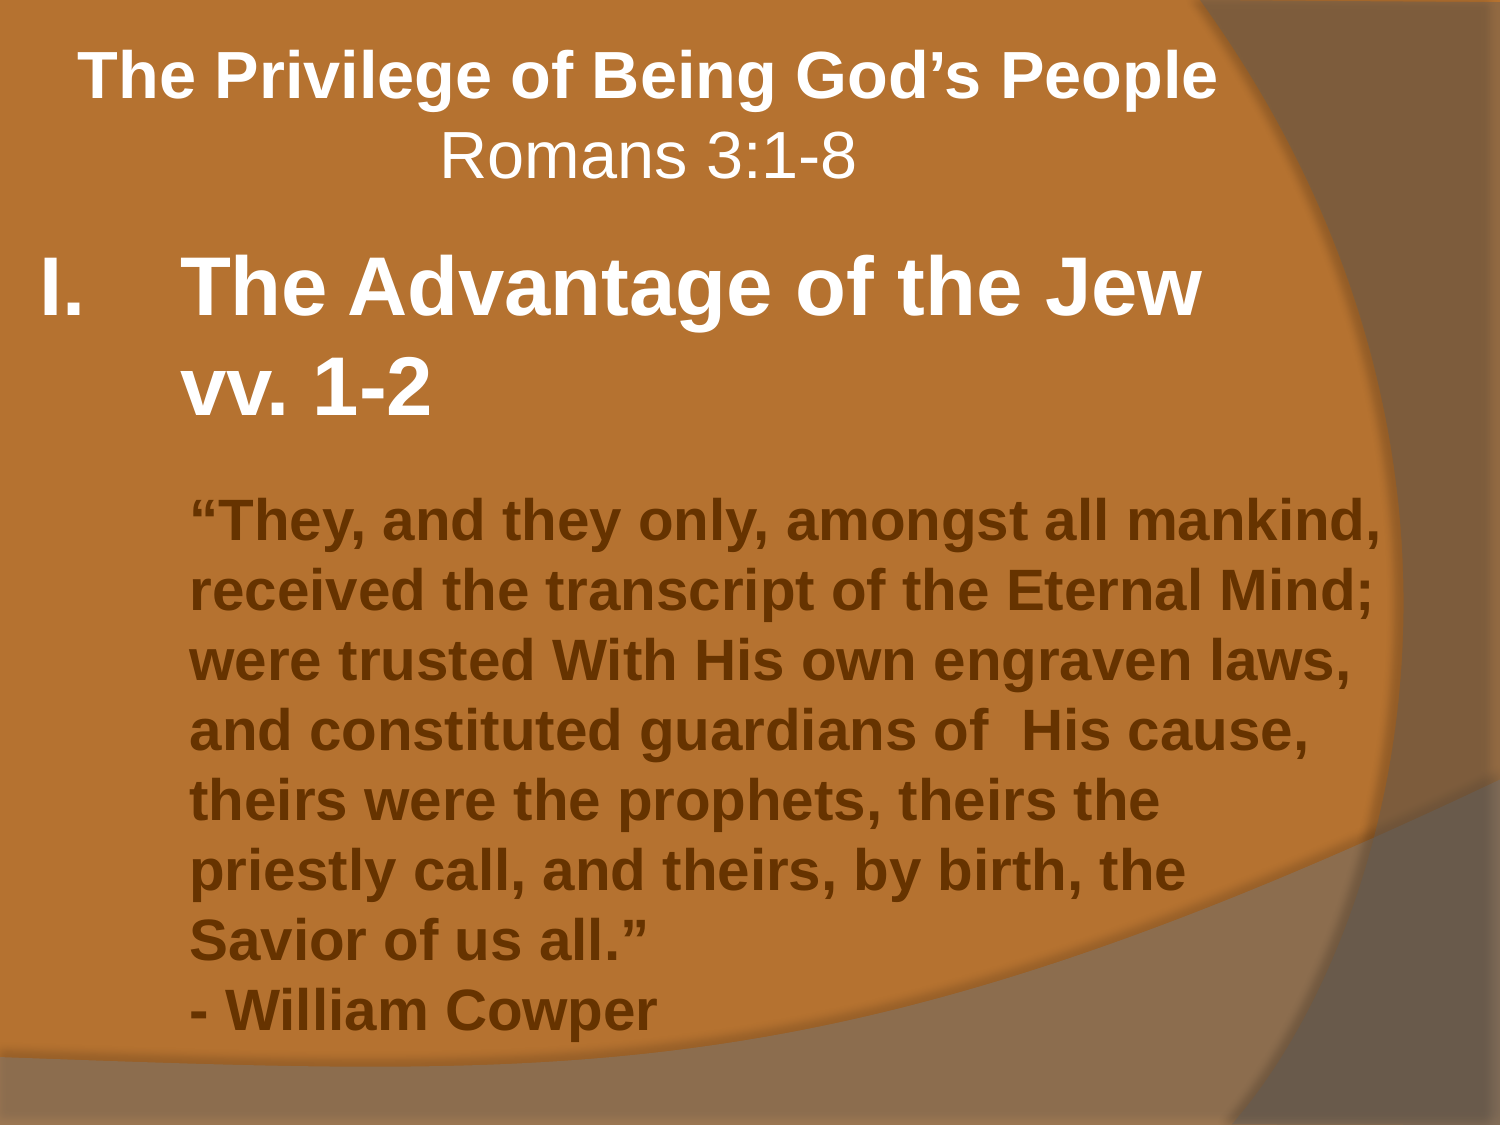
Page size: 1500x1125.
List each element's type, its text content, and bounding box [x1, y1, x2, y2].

text_box The Privilege of Being God’s People Romans 3:1-8 [63, 24, 1235, 200]
text_box The Advantage of the Jew vv. 1-2 “They, and they only, amongst all mankind, received the transcript of the Eternal Mind; were trusted With His own engraven laws, and constituted guardians of His cause, theirs were the prophets, theirs the priestly call, and theirs, by birth, the Savior of us all.” - William Cowper [24, 224, 1438, 1125]
